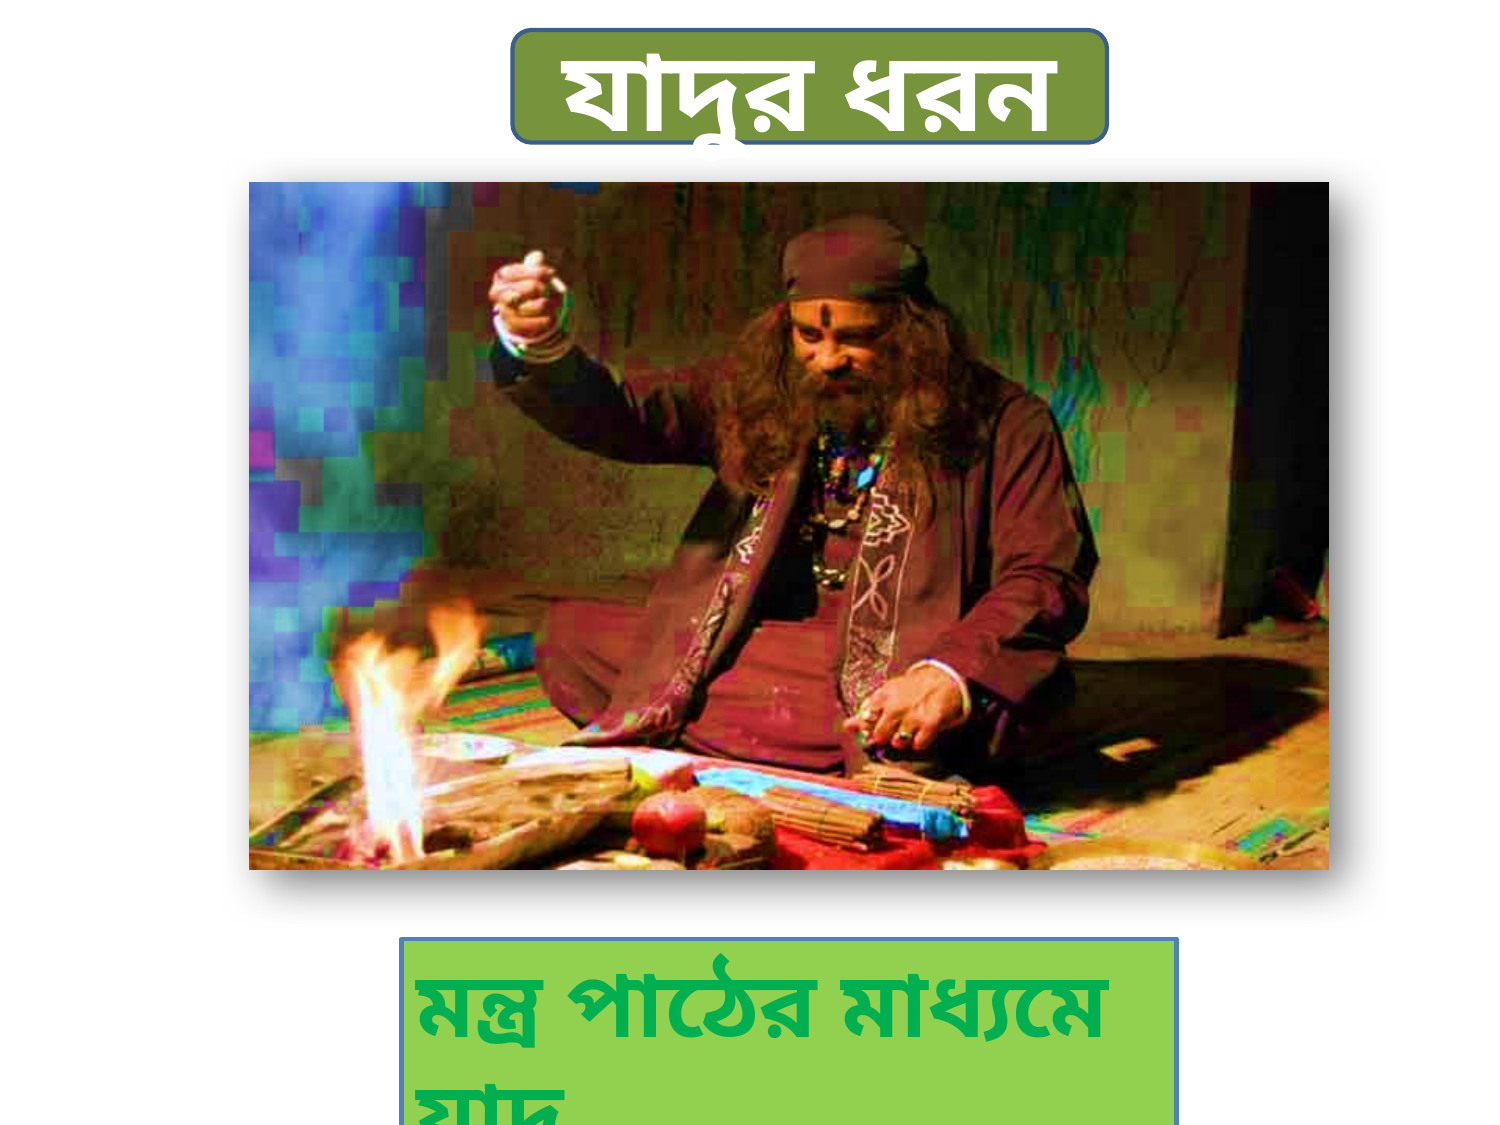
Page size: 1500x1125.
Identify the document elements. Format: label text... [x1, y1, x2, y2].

picture [249, 181, 1329, 870]
text_box মন্ত্র পাঠের মাধ্যমে যাদু [399, 937, 1179, 1125]
text_box যাদুর ধরন [510, 27, 1110, 145]
